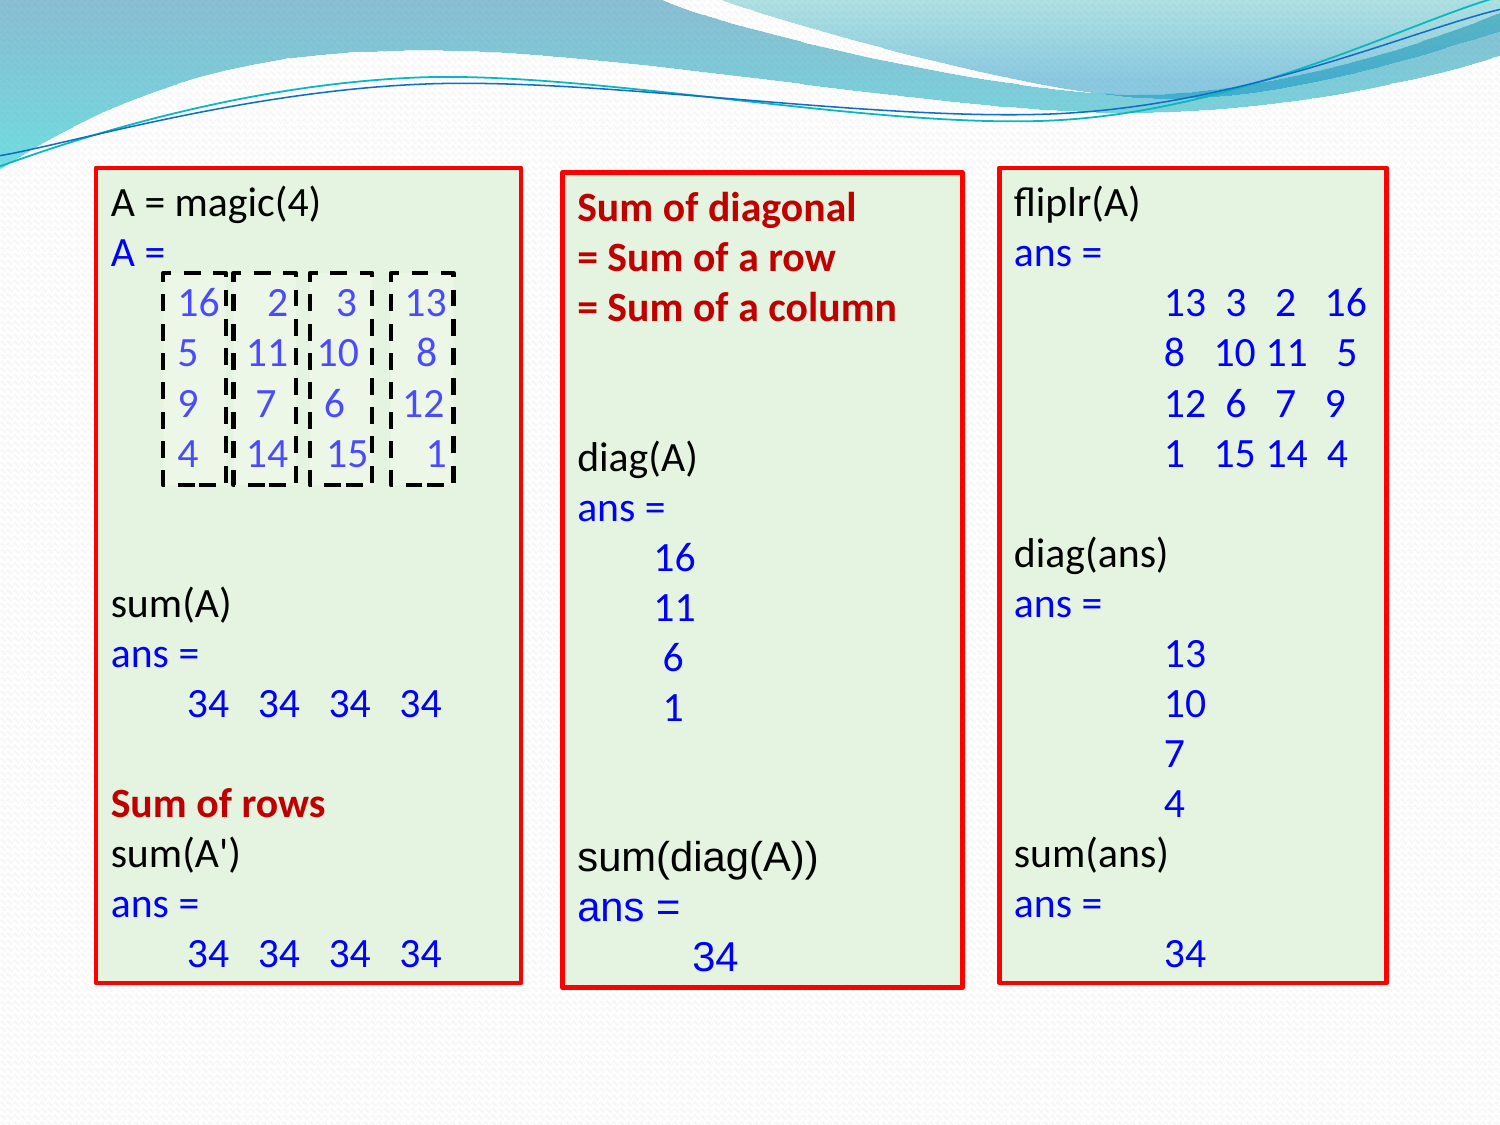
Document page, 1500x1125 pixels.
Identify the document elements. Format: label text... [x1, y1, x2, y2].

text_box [95, 167, 522, 992]
text_box Sum of diagonal = Sum of a row = Sum of a column diag(A) ans = 16 11 6 1 sum(diag(A)) ans = 34 [562, 172, 963, 988]
text_box fliplr(A) ans = 13 3 2 16 8 10 11 5 12 6 7 9 1 15 14 4 diag(ans) ans = 13 10 7 4 sum(ans) ans = 34 [999, 167, 1387, 983]
